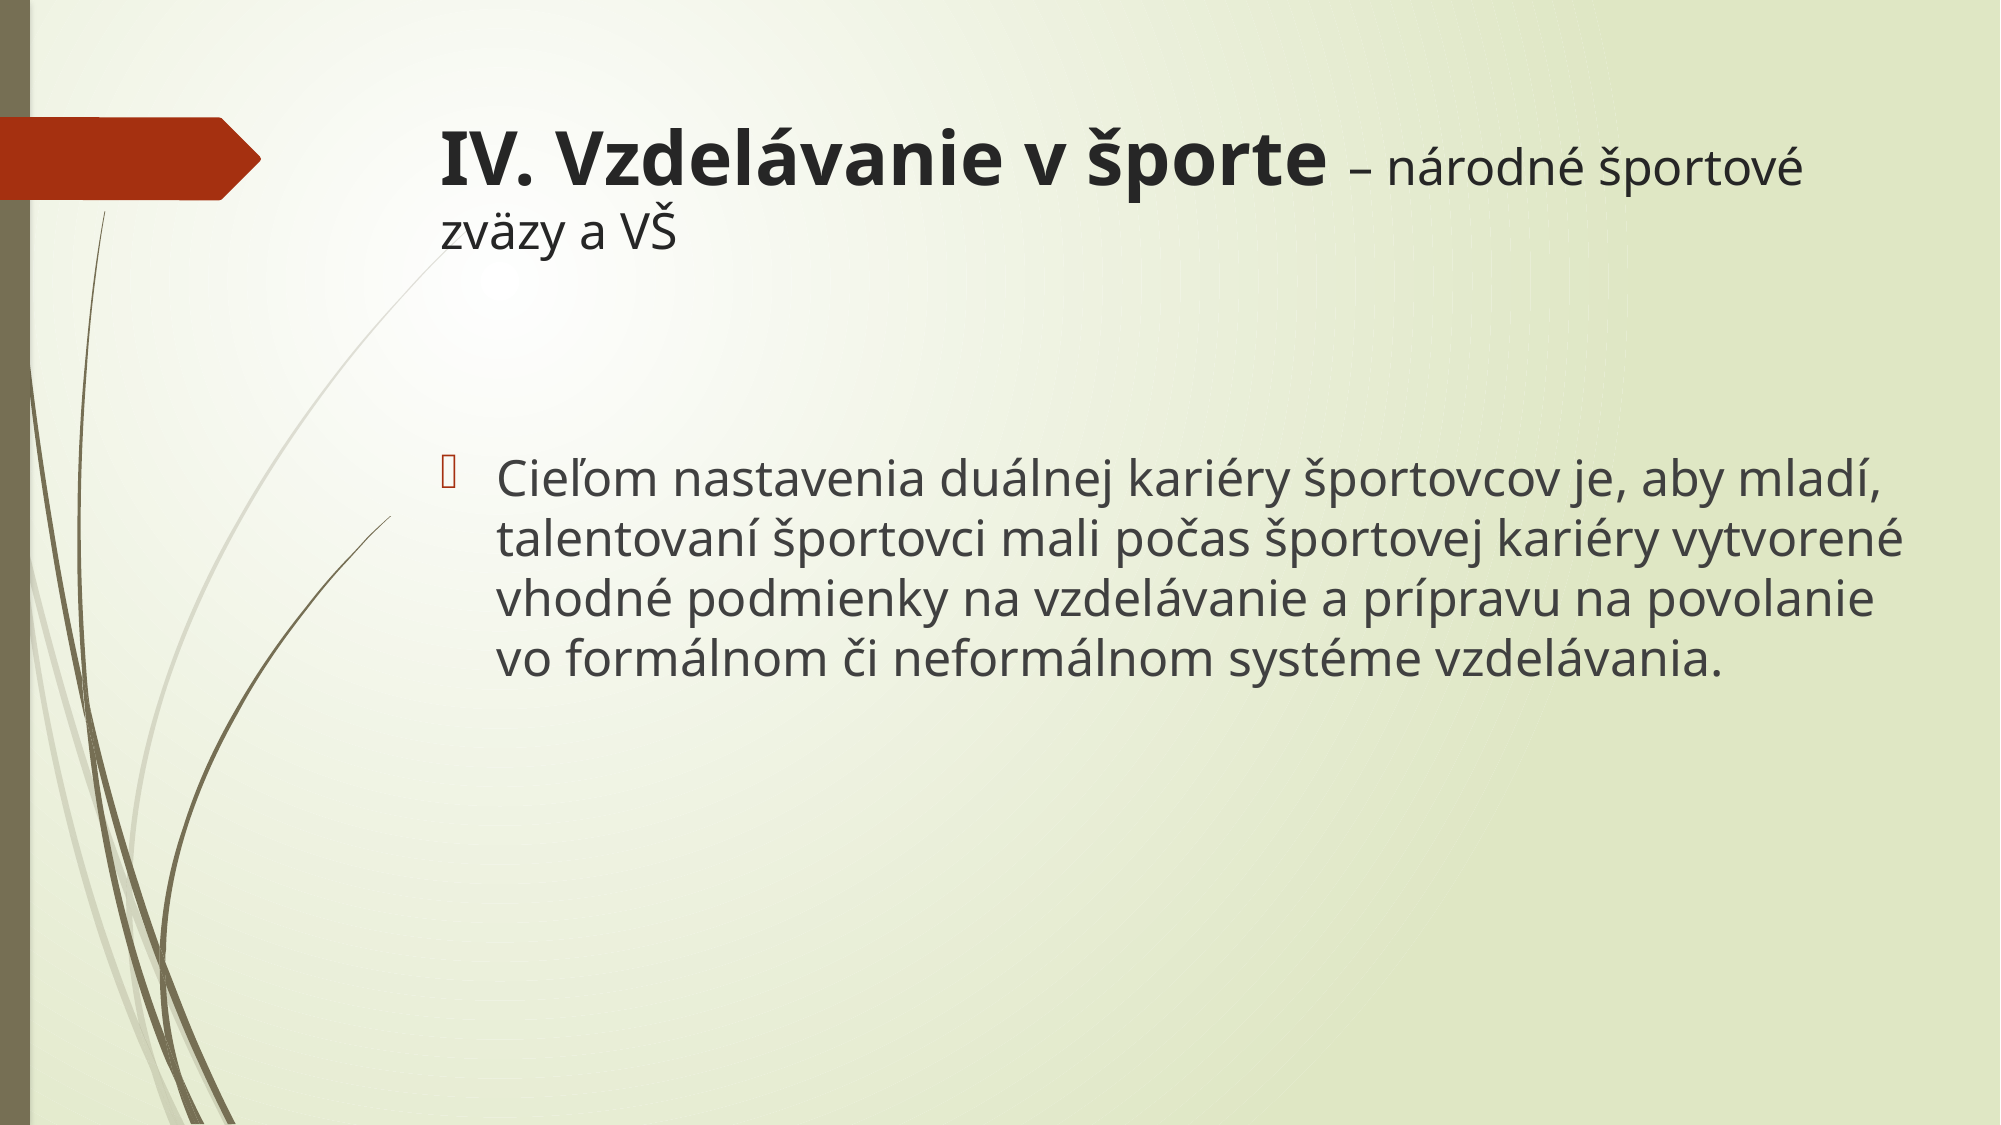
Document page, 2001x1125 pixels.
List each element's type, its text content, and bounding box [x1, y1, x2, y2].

title IV. Vzdelávanie v športe – národné športové zväzy a VŠ [425, 102, 1888, 281]
list Cieľom nastavenia duálnej kariéry športovcov je, aby mladí, talentovaní športovci mali počas športovej kariéry vytvorené vhodné podmienky na vzdelávanie a prípravu na povolanie vo formálnom či neformálnom systéme vzdelávania. [425, 439, 1942, 1025]
